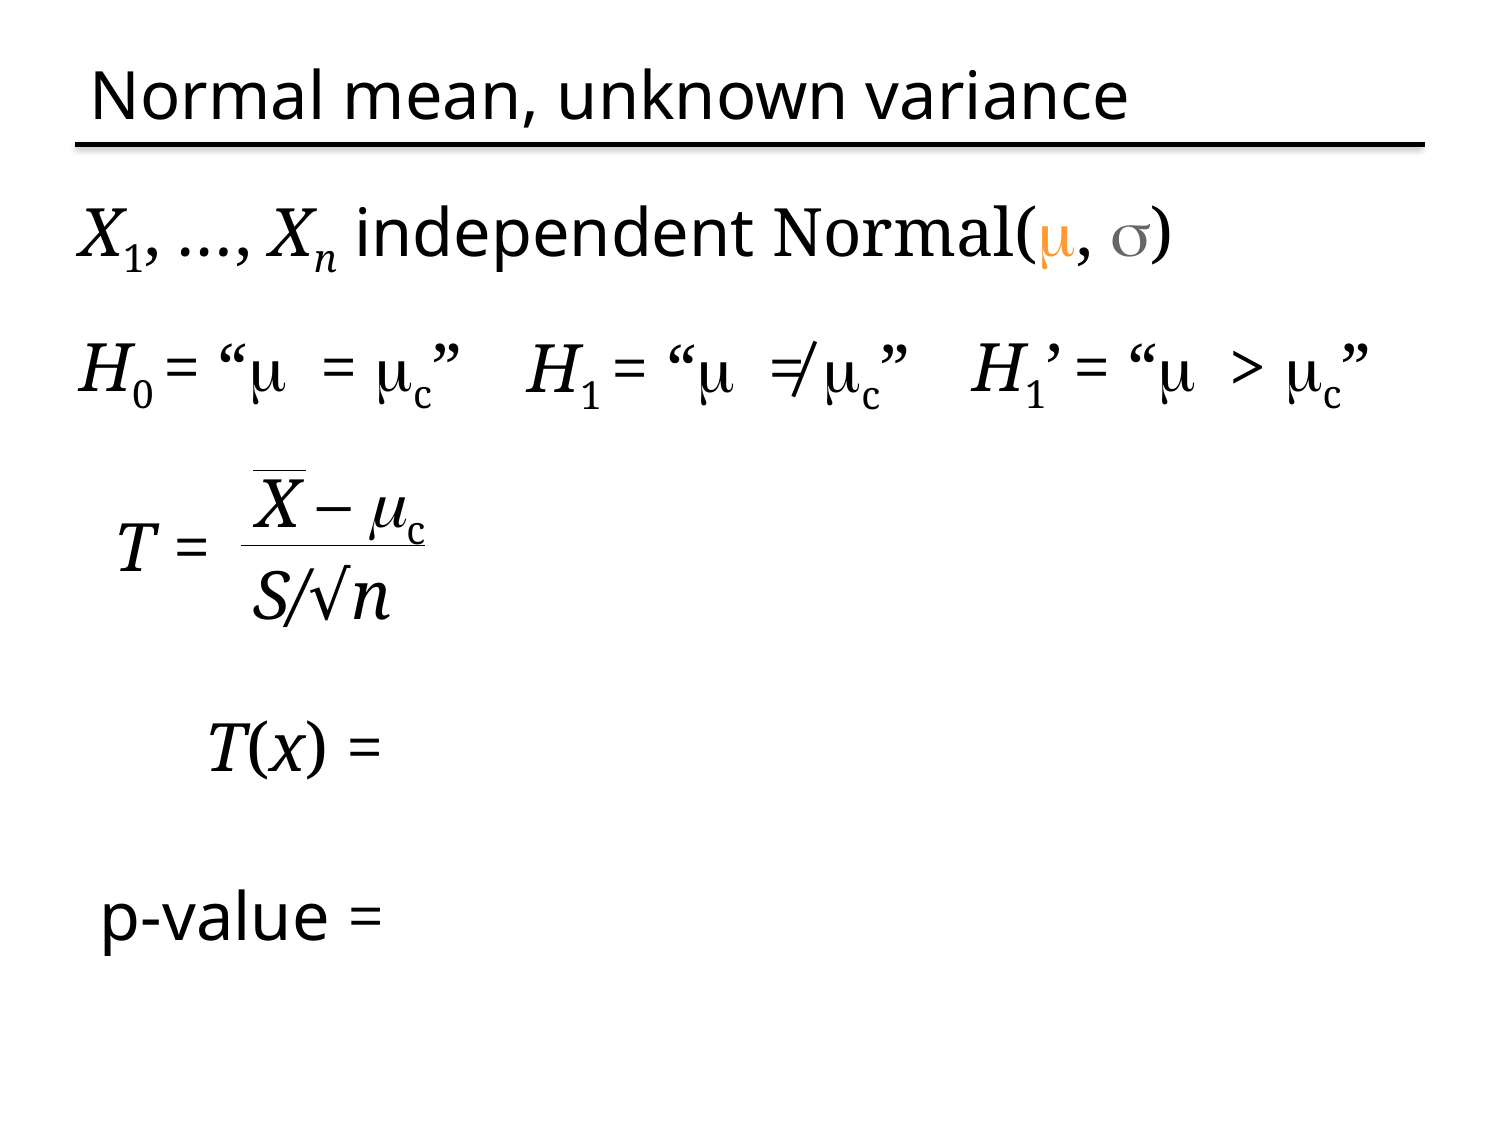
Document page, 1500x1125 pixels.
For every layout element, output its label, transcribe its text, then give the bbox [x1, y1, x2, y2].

text_box p-value = [85, 866, 400, 961]
text_box T = [100, 497, 241, 593]
text_box H0 = “m = mc” [64, 317, 535, 424]
text_box X – mc [241, 453, 441, 560]
text_box X1, …, Xn independent Normal(m, s) [64, 182, 1256, 288]
text_box T(x) = [190, 697, 398, 793]
title Normal mean, unknown variance [75, 45, 1425, 145]
text_box S/√n [238, 545, 407, 641]
text_box H1’ = “m > mc” [957, 317, 1428, 424]
text_box H1 = “m ≠ mc” [512, 318, 983, 425]
